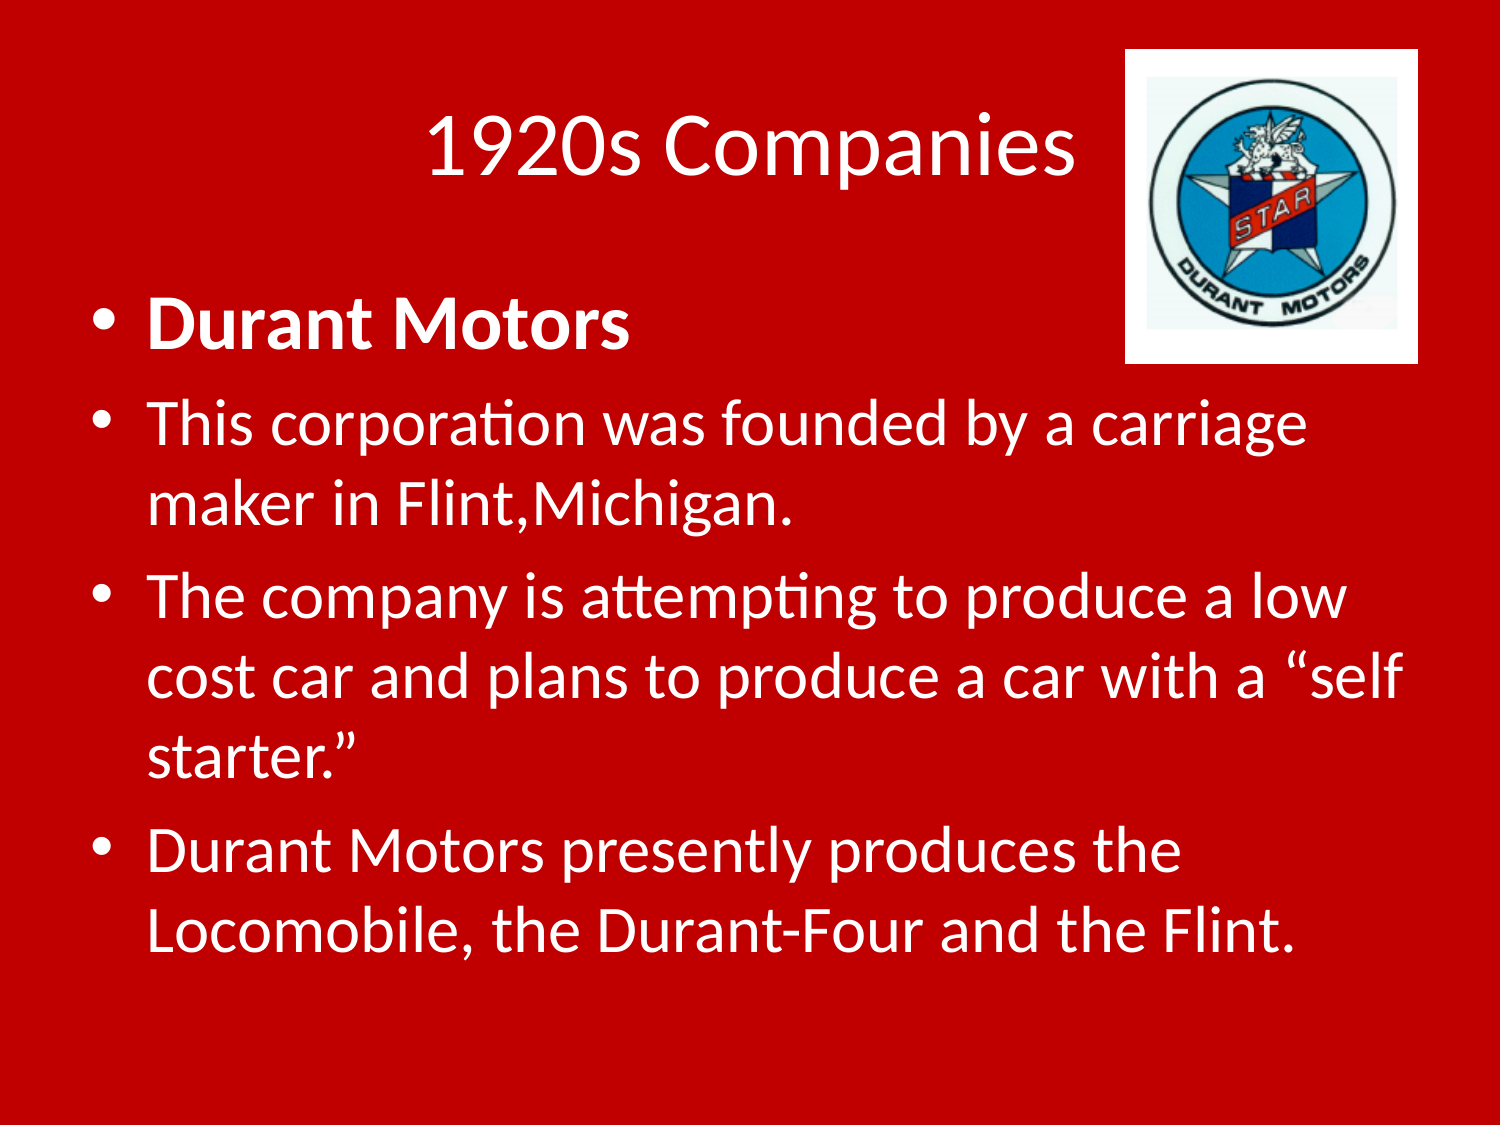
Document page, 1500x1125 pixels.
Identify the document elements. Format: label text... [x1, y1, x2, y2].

list Durant Motors This corporation was founded by a carriage maker in Flint,Michigan. The company is attempting to produce a low cost car and plans to produce a car with a “self starter.” Durant Motors presently produces the Locomobile, the Durant-Four and the Flint. [75, 262, 1425, 1005]
picture [1124, 49, 1418, 365]
title 1920s Companies [75, 45, 1425, 233]
